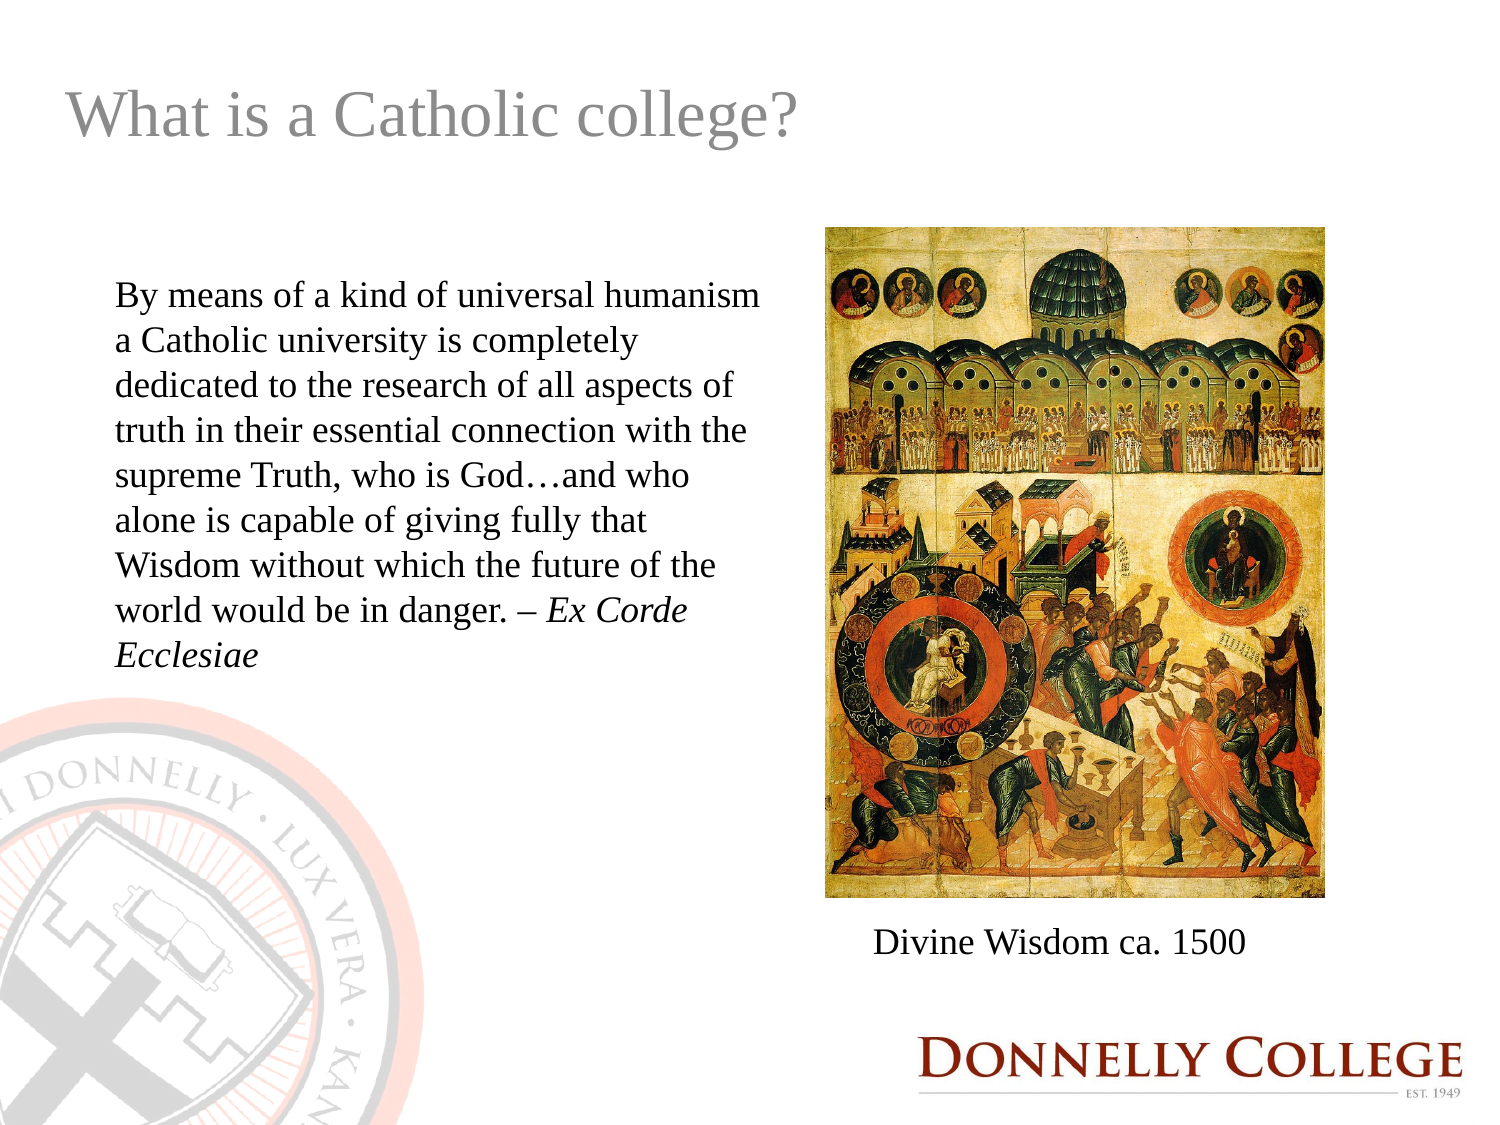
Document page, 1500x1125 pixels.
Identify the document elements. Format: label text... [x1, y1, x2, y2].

picture [0, 696, 423, 1125]
text_box Divine Wisdom ca. 1500 [858, 910, 1325, 970]
picture [912, 1001, 1476, 1125]
picture [824, 227, 1325, 898]
text_box By means of a kind of universal humanism a Catholic university is completely dedicated to the research of all aspects of truth in their essential connection with the supreme Truth, who is God…and who alone is capable of giving fully that Wisdom without which the future of the world would be in danger. – Ex Corde Ecclesiae [99, 262, 779, 683]
subtitle What is a Catholic college? [50, 62, 1100, 188]
